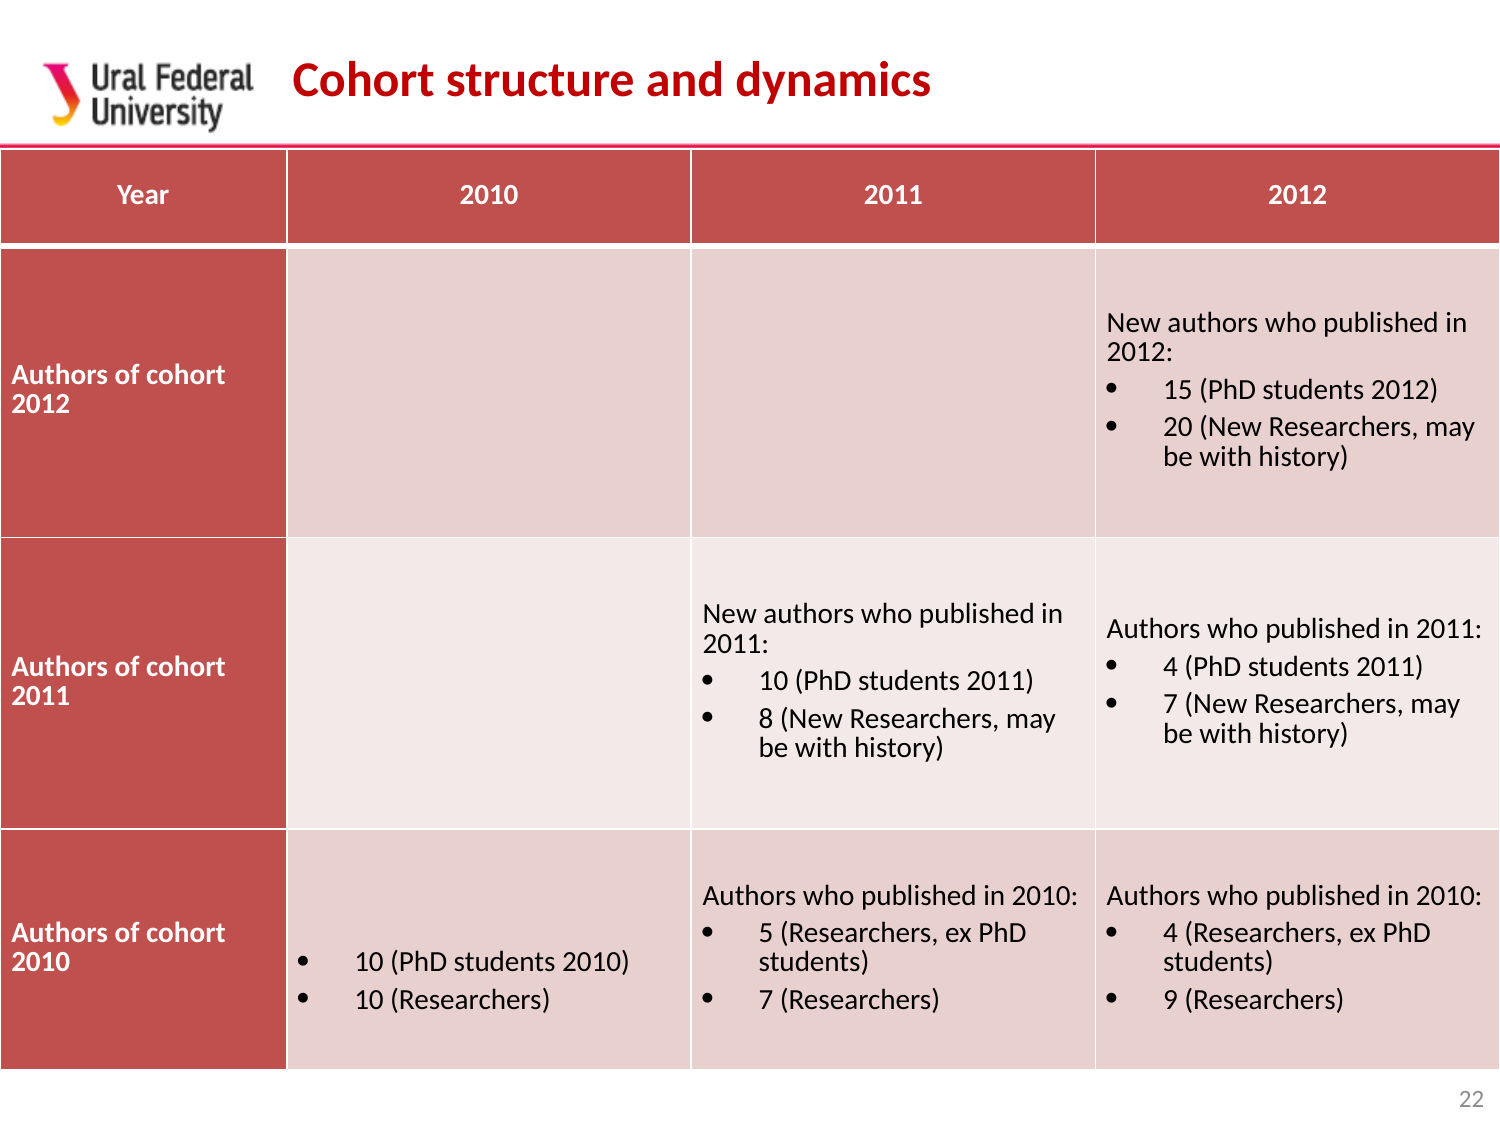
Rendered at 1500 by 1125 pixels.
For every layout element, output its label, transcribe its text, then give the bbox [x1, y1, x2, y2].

table_header 2011 [692, 150, 1095, 243]
table_cell Authors of cohort 2011 [1, 538, 286, 828]
table_cell [692, 249, 1095, 537]
table_header Year [1, 150, 286, 243]
title Cohort structure and dynamics [277, 19, 1117, 114]
table_cell Authors who published in 2011: 4 (PhD students 2011) 7 (New Researchers, may be with history) [1096, 538, 1499, 828]
table_cell Authors of cohort 2010 [1, 830, 286, 1069]
table_cell New authors who published in 2011: 10 (PhD students 2011) 8 (New Researchers, may be with history) [692, 538, 1095, 828]
table_cell [288, 249, 690, 537]
table_header 2010 [288, 150, 690, 243]
table_cell [288, 538, 690, 828]
table_cell Authors of cohort 2012 [1, 249, 286, 537]
picture [0, 42, 1500, 148]
table_cell Authors who published in 2010: 4 (Researchers, ex PhD students) 9 (Researchers) [1096, 830, 1499, 1069]
table_cell Authors who published in 2010: 5 (Researchers, ex PhD students) 7 (Researchers) [692, 830, 1095, 1069]
table_cell 10 (PhD students 2010) 10 (Researchers) [288, 830, 690, 1069]
slide_number 22 [1149, 1071, 1500, 1125]
table_header 2012 [1096, 150, 1499, 243]
table_cell New authors who published in 2012: 15 (PhD students 2012) 20 (New Researchers, may be with history) [1096, 249, 1499, 537]
